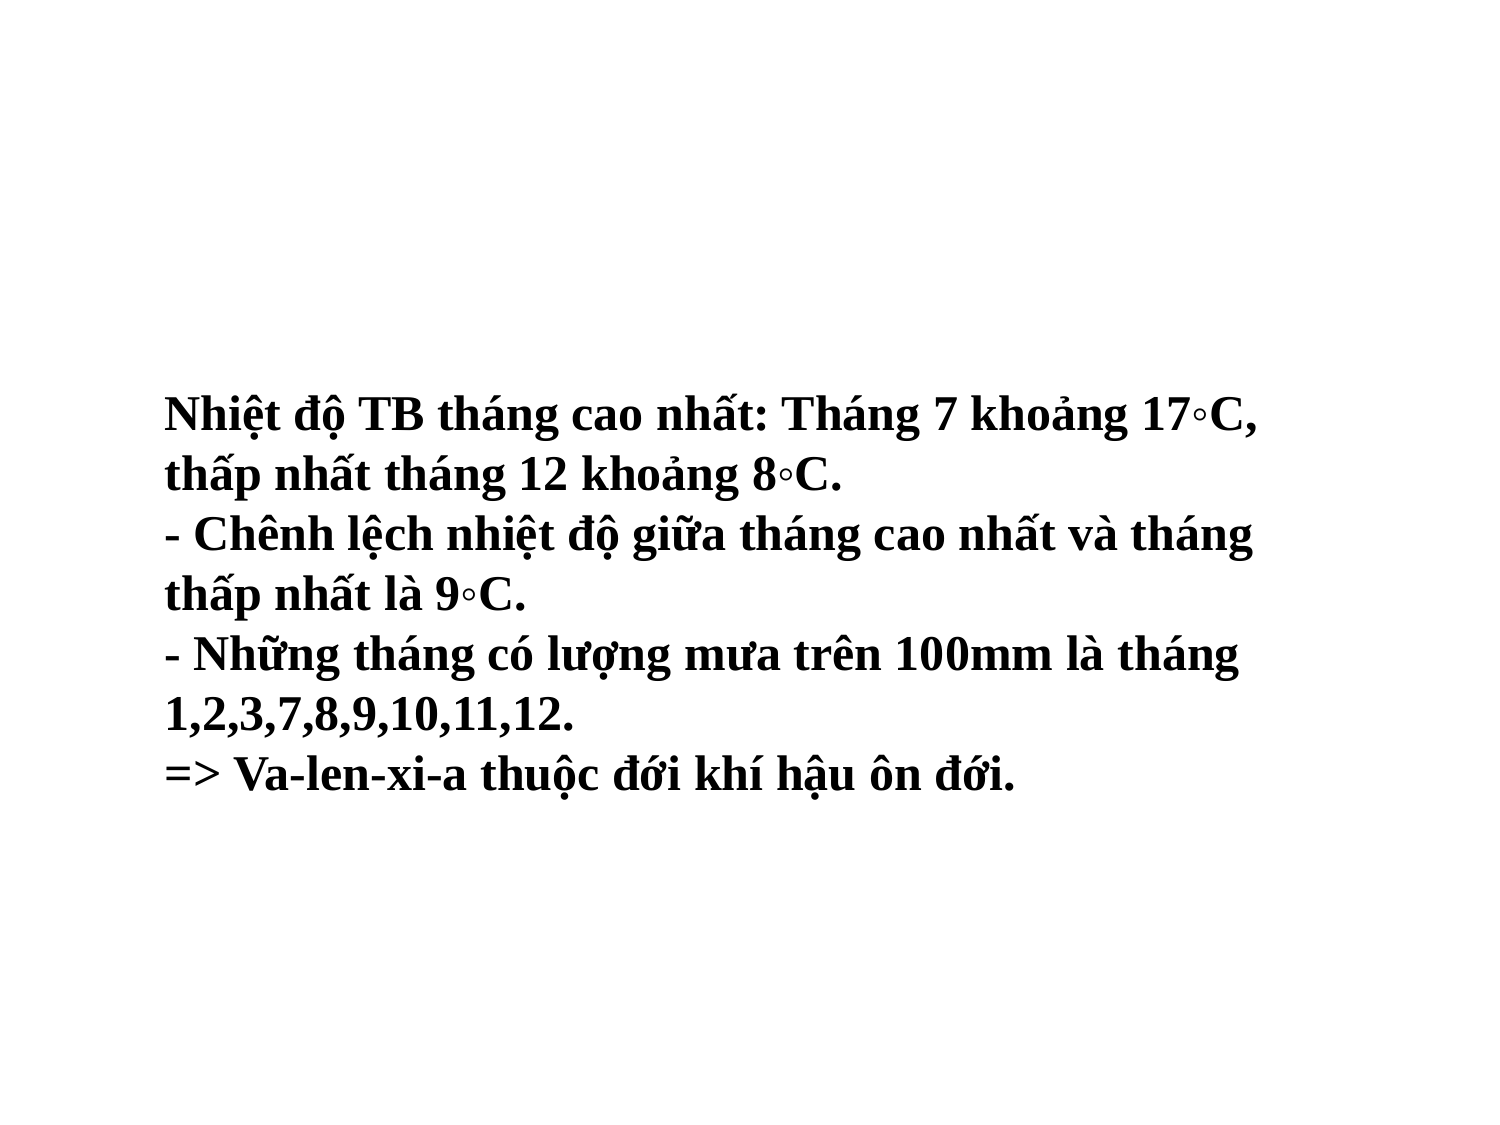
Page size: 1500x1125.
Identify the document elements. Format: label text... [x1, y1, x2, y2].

text_box Nhiệt độ TB tháng cao nhất: Tháng 7 khoảng 17◦C, thấp nhất tháng 12 khoảng 8◦C. - Chênh lệch nhiệt độ giữa tháng cao nhất và tháng thấp nhất là 9◦C. - Những tháng có lượng mưa trên 100mm là tháng 1,2,3,7,8,9,10,11,12. => Va-len-xi-a thuộc đới khí hậu ôn đới. [149, 373, 1338, 808]
